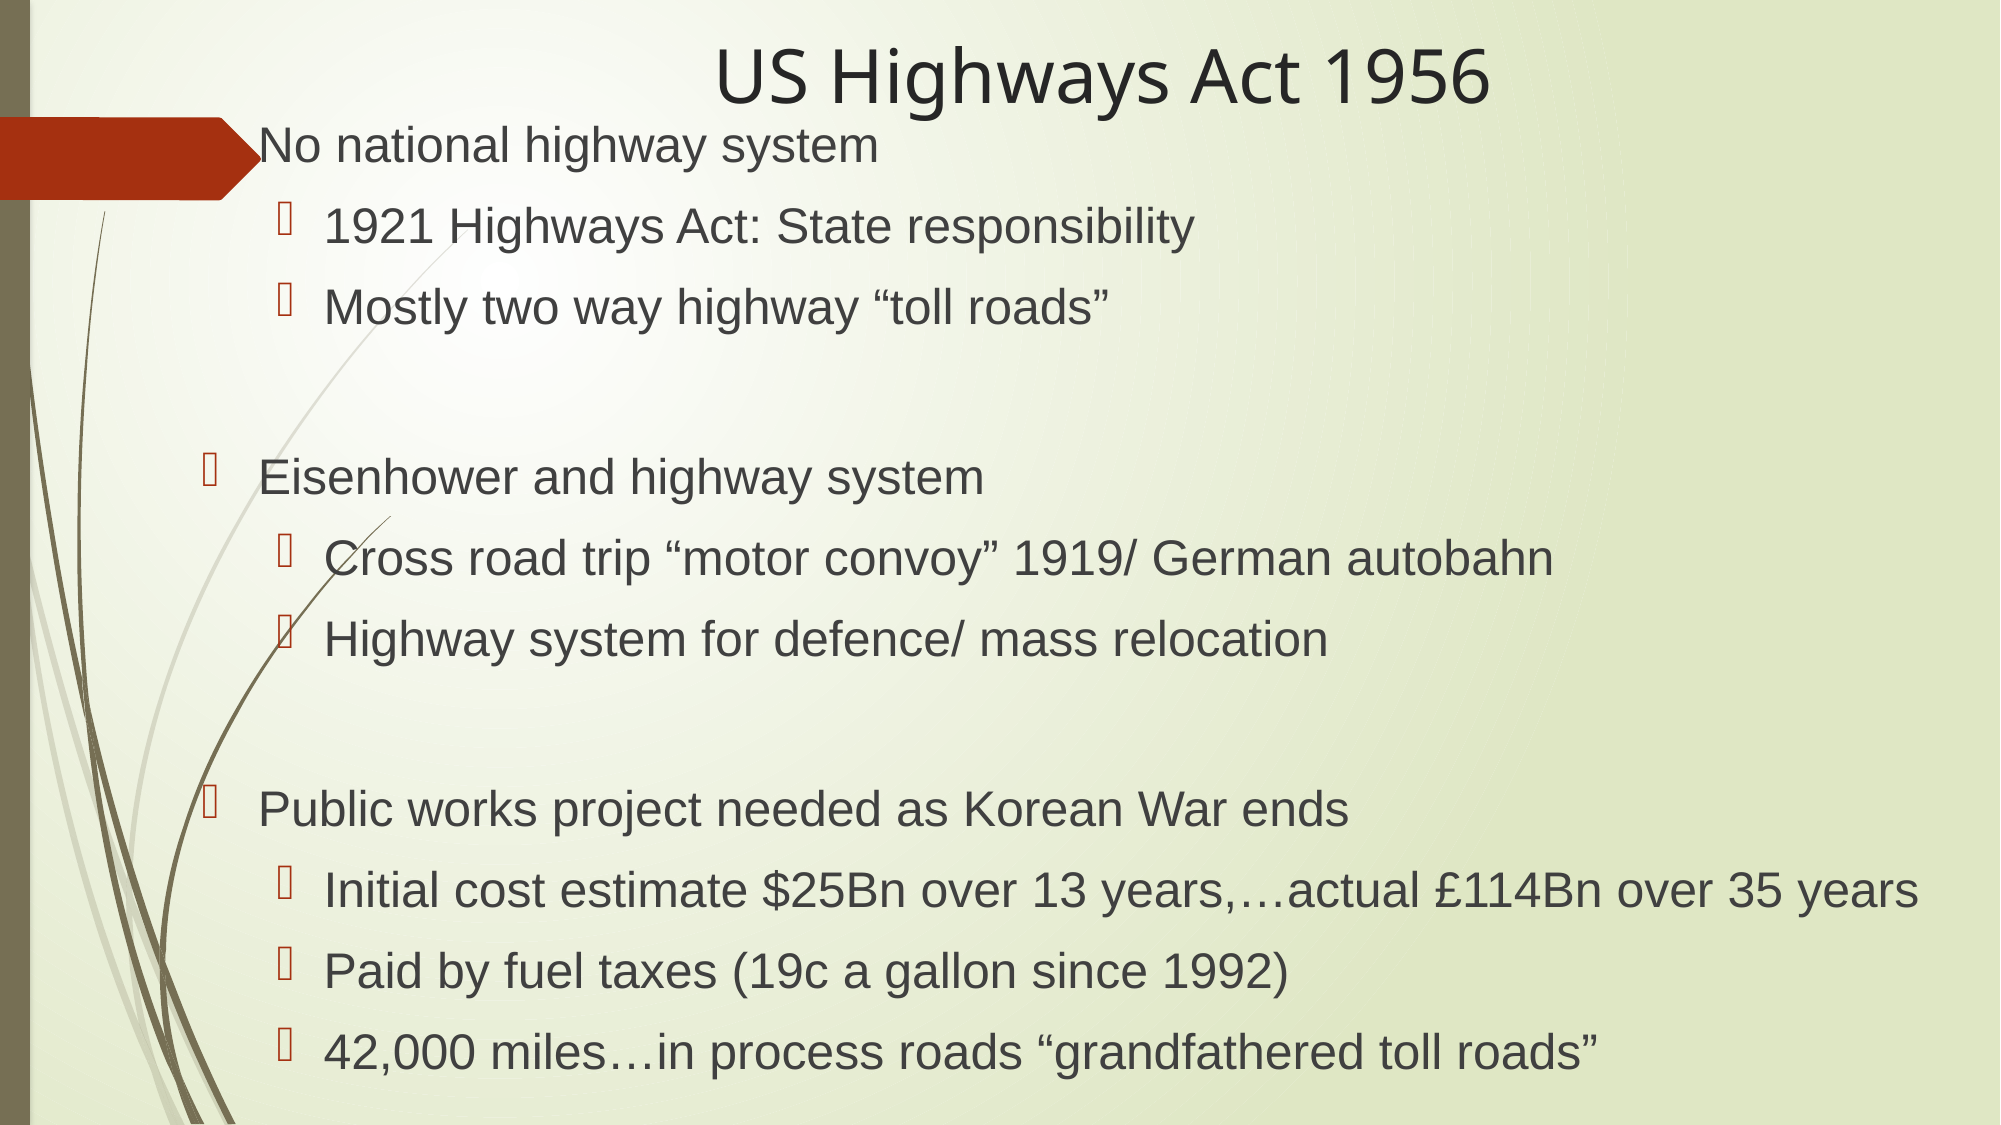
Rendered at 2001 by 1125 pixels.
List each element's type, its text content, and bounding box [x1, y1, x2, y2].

list No national highway system 1921 Highways Act: State responsibility Mostly two way highway “toll roads” Eisenhower and highway system Cross road trip “motor convoy” 1919/ German autobahn Highway system for defence/ mass relocation Public works project needed as Korean War ends Initial cost estimate $25Bn over 13 years,…actual £114Bn over 35 years Paid by fuel taxes (19c a gallon since 1992) 42,000 miles…in process roads “grandfathered toll roads” [186, 105, 2000, 814]
title US Highways Act 1956 [372, 21, 1835, 105]
